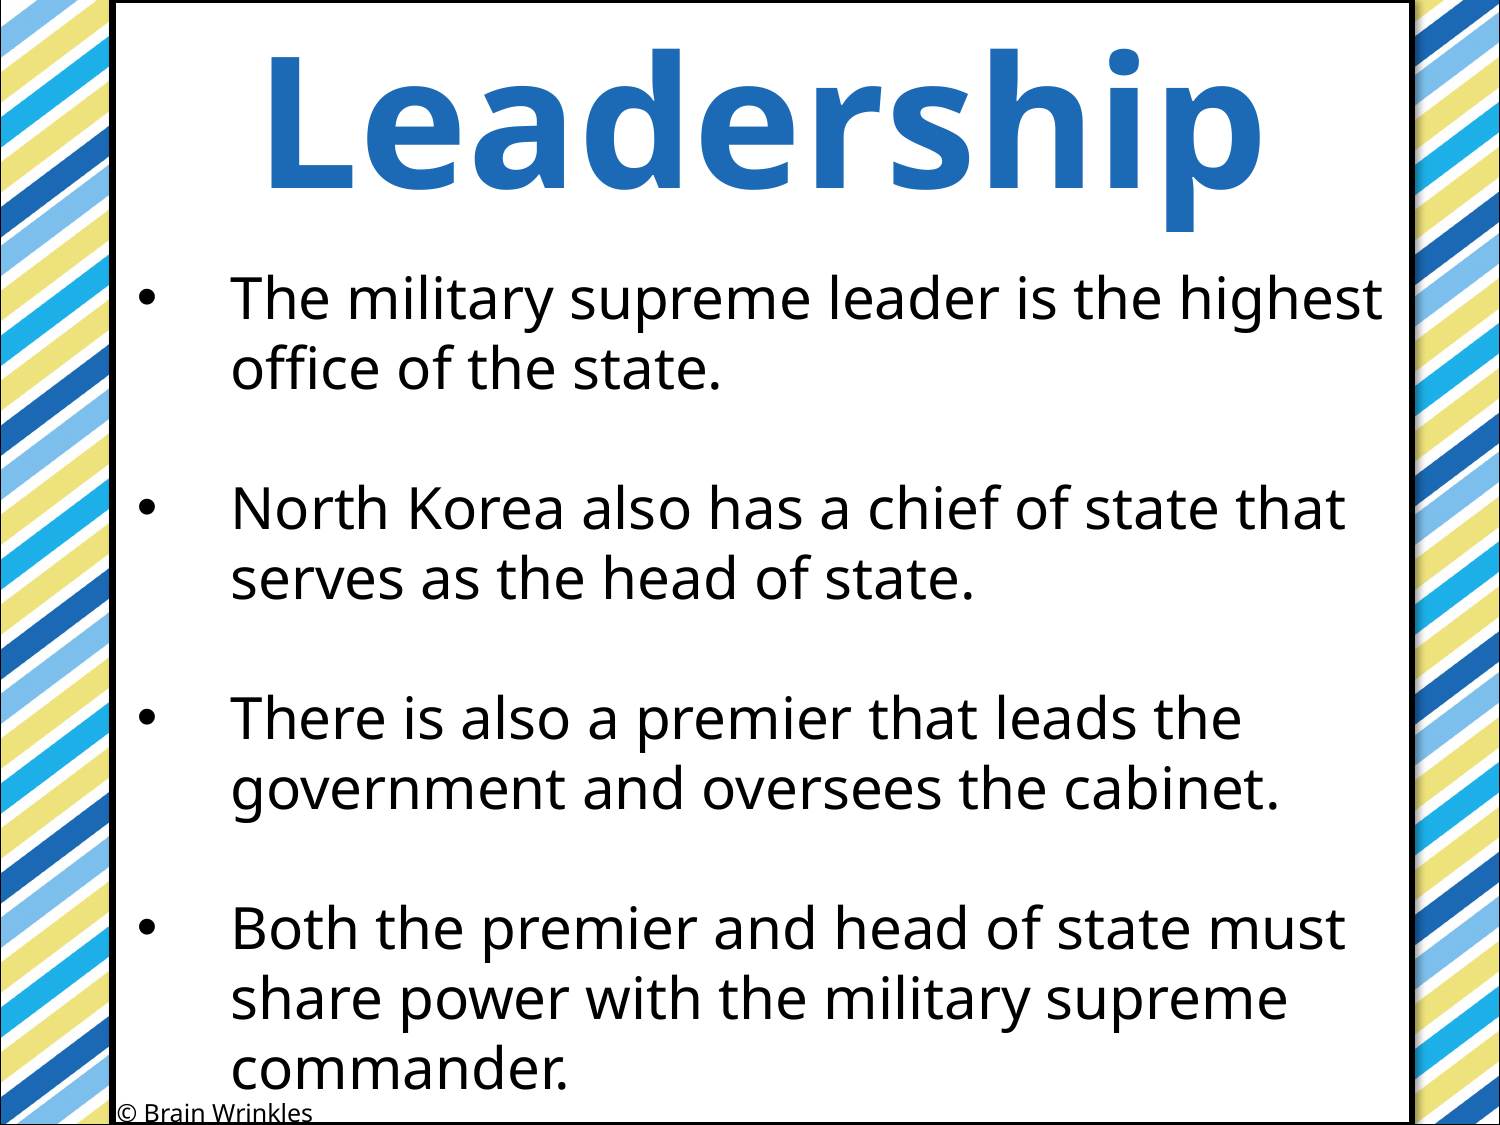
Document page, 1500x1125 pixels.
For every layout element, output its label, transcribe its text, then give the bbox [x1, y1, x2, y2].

text_box [111, 0, 1413, 1125]
text_box [0, 0, 111, 1125]
text_box © Brain Wrinkles [101, 1090, 538, 1125]
text_box The military supreme leader is the highest office of the state. North Korea also has a chief of state that serves as the head of state. There is also a premier that leads the government and oversees the cabinet. Both the premier and head of state must share power with the military supreme commander. [122, 253, 1402, 1109]
text_box [1420, 0, 1500, 1125]
text_box Leadership [244, 0, 1281, 232]
